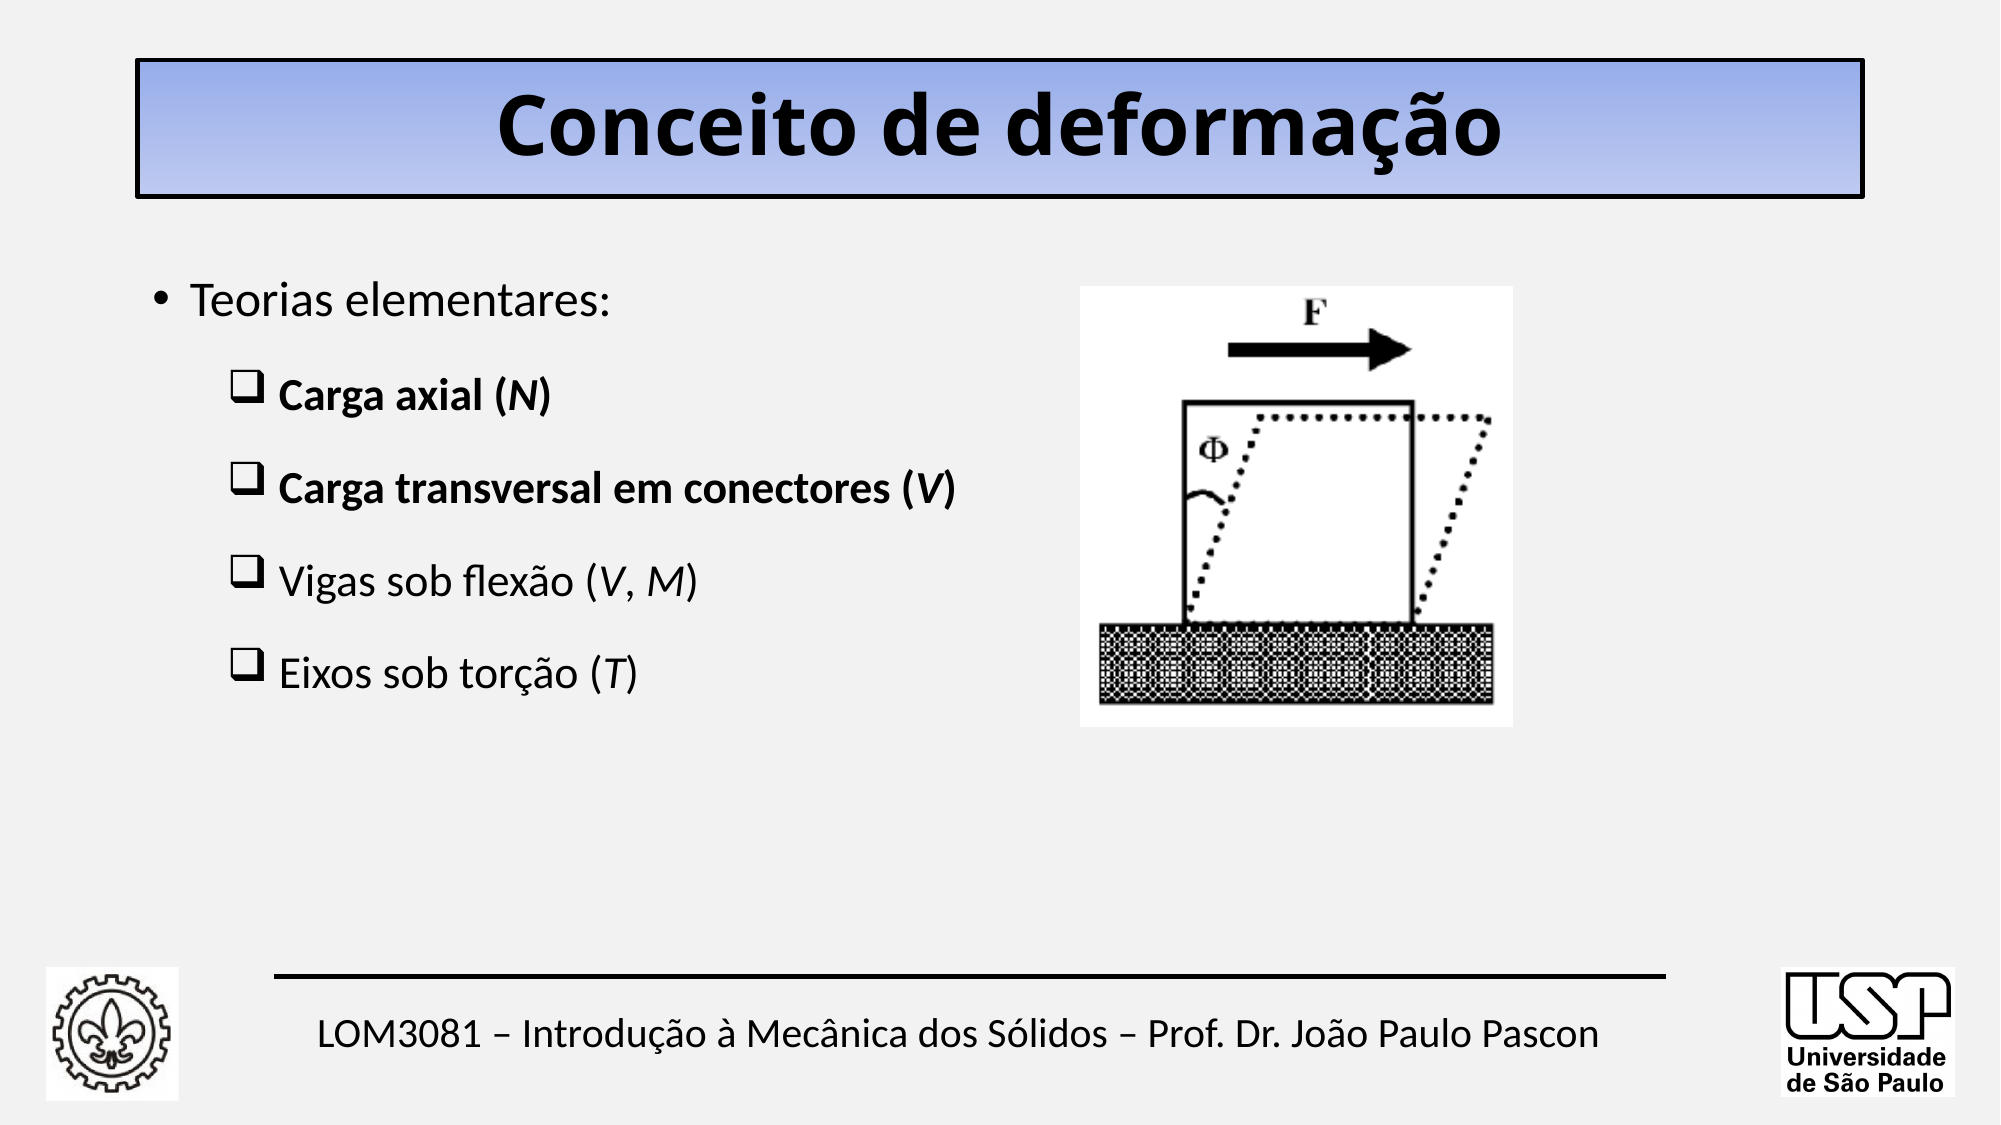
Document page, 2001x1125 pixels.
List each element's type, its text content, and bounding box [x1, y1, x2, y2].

picture [1781, 967, 1955, 1097]
picture [1080, 286, 1513, 727]
title Conceito de deformação [137, 59, 1863, 197]
list Teorias elementares: Carga axial (N) Carga transversal em conectores (V) Vigas sob flexão (V, M) Eixos sob torção (T) [137, 229, 1863, 944]
text_box LOM3081 – Introdução à Mecânica dos Sólidos – Prof. Dr. João Paulo Pascon [202, 998, 1716, 1064]
picture [45, 967, 179, 1101]
